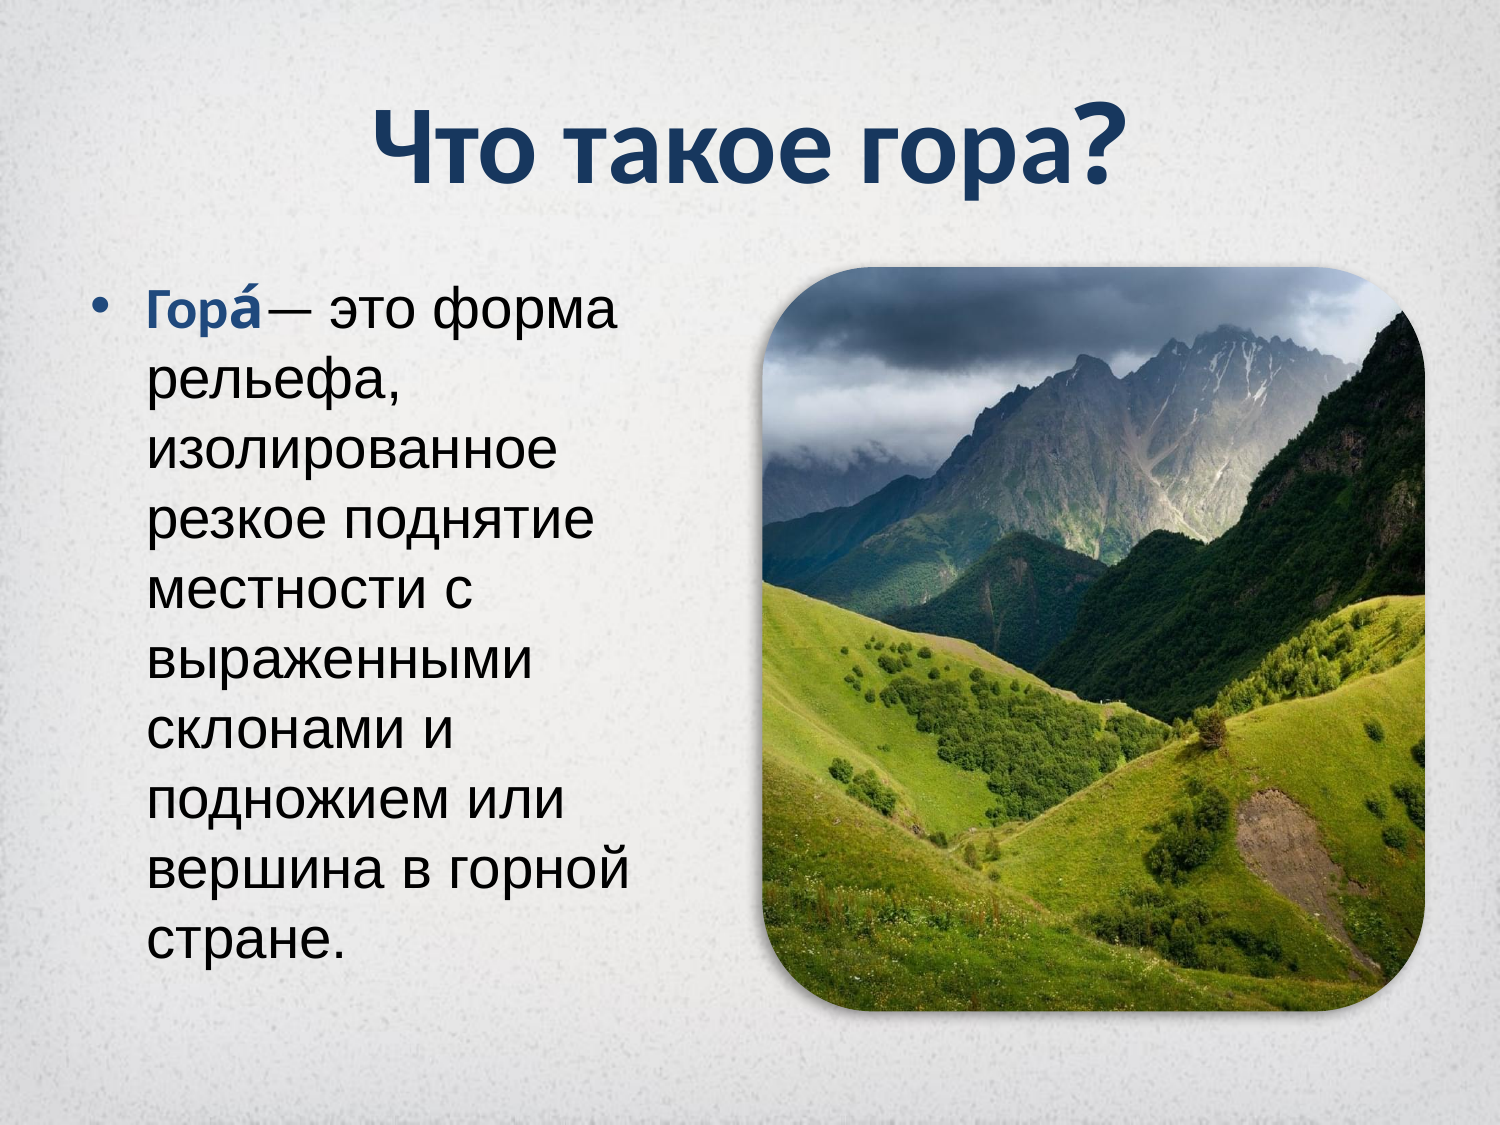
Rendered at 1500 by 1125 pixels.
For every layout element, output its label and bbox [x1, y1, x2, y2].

picture [0, 0, 1500, 1125]
list [762, 266, 1426, 1012]
